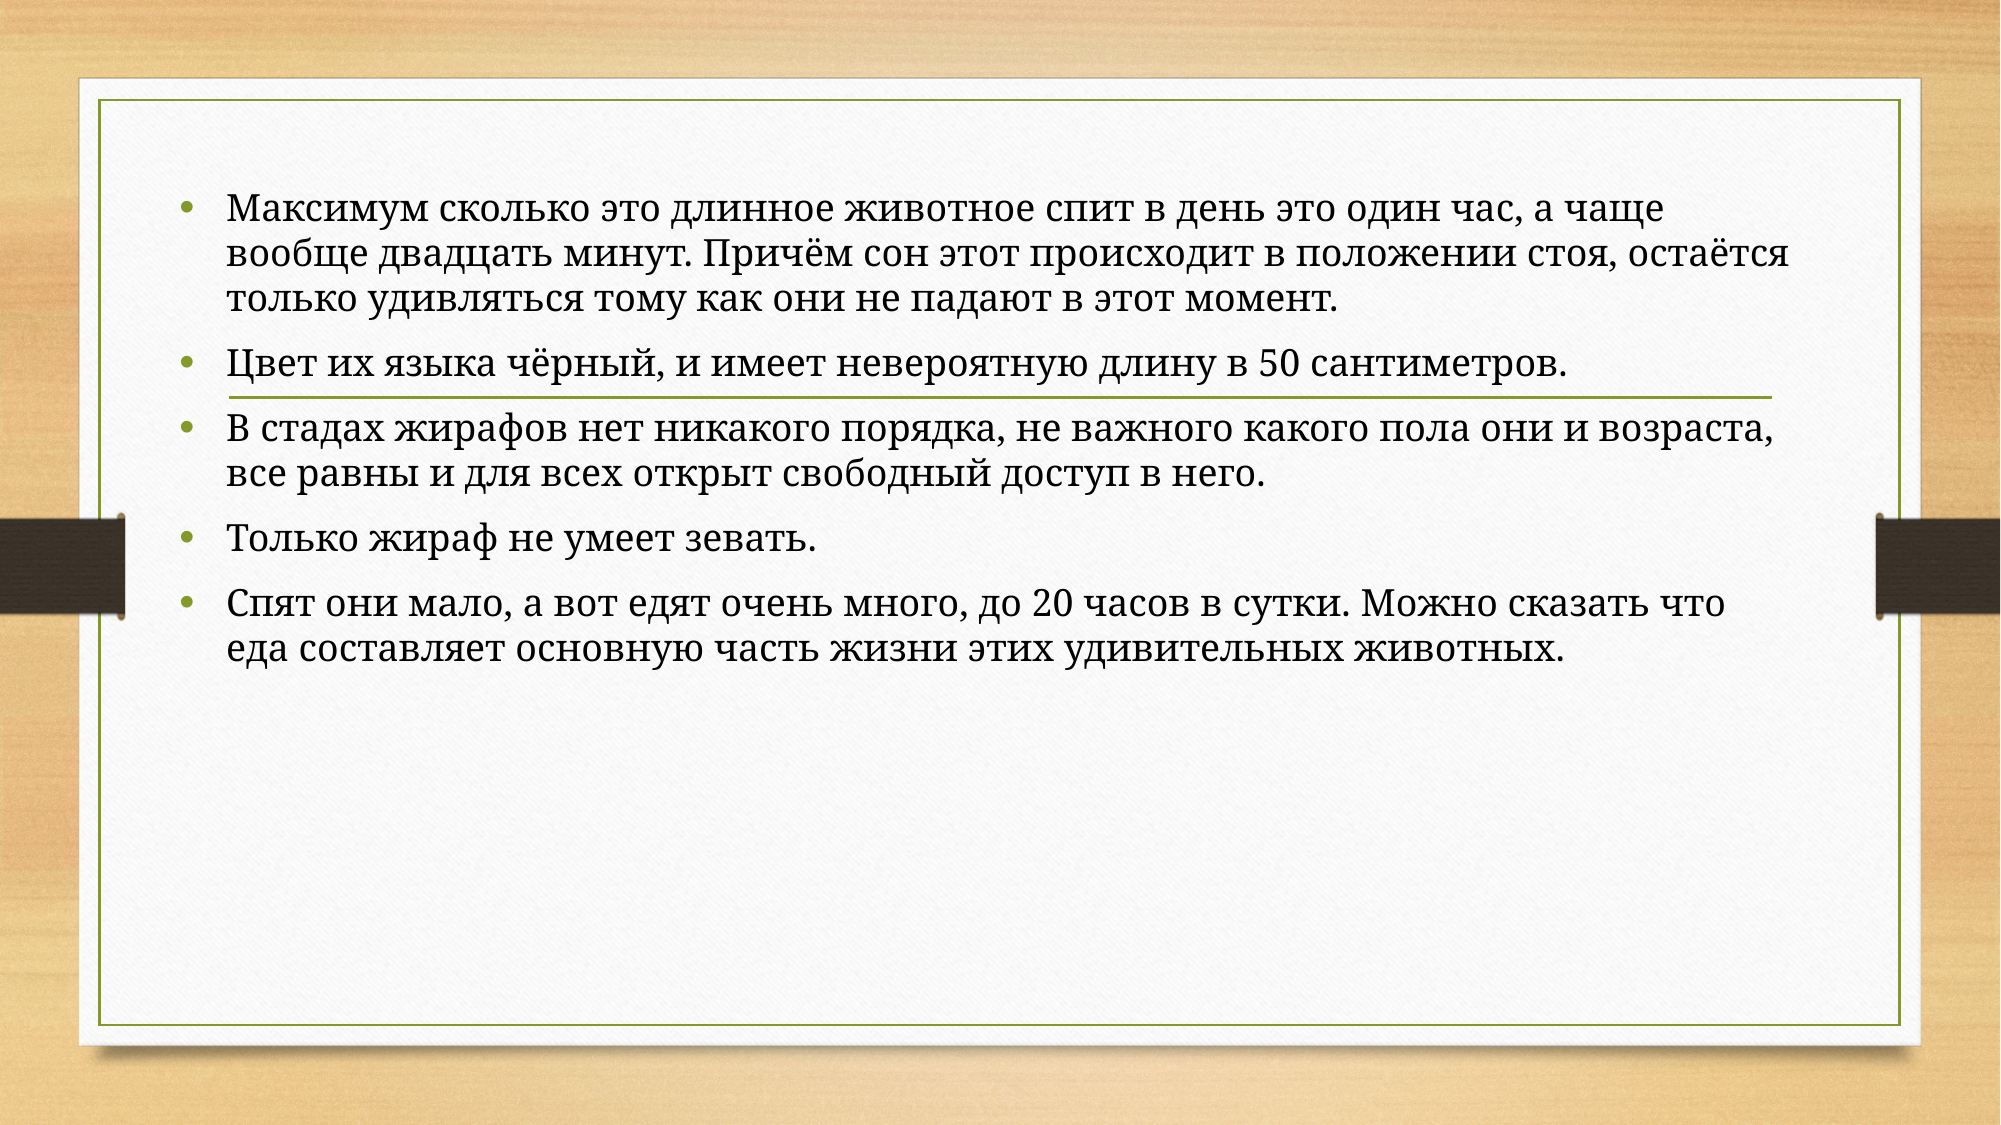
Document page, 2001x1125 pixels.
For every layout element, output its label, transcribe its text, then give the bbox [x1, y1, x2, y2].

picture [0, 0, 2001, 1125]
list Максимум сколько это длинное животное спит в день это один час, а чаще вообще двадцать минут. Причём сон этот происходит в положении стоя, остаётся только удивляться тому как они не падают в этот момент. Цвет их языка чёрный, и имеет невероятную длину в 50 сантиметров. В стадах жирафов нет никакого порядка, не важного какого пола они и возраста, все равны и для всех открыт свободный доступ в него. Только жираф не умеет зевать. Спят они мало, а вот едят очень много, до 20 часов в сутки. Можно сказать что еда составляет основную часть жизни этих удивительных животных. [164, 176, 1814, 946]
